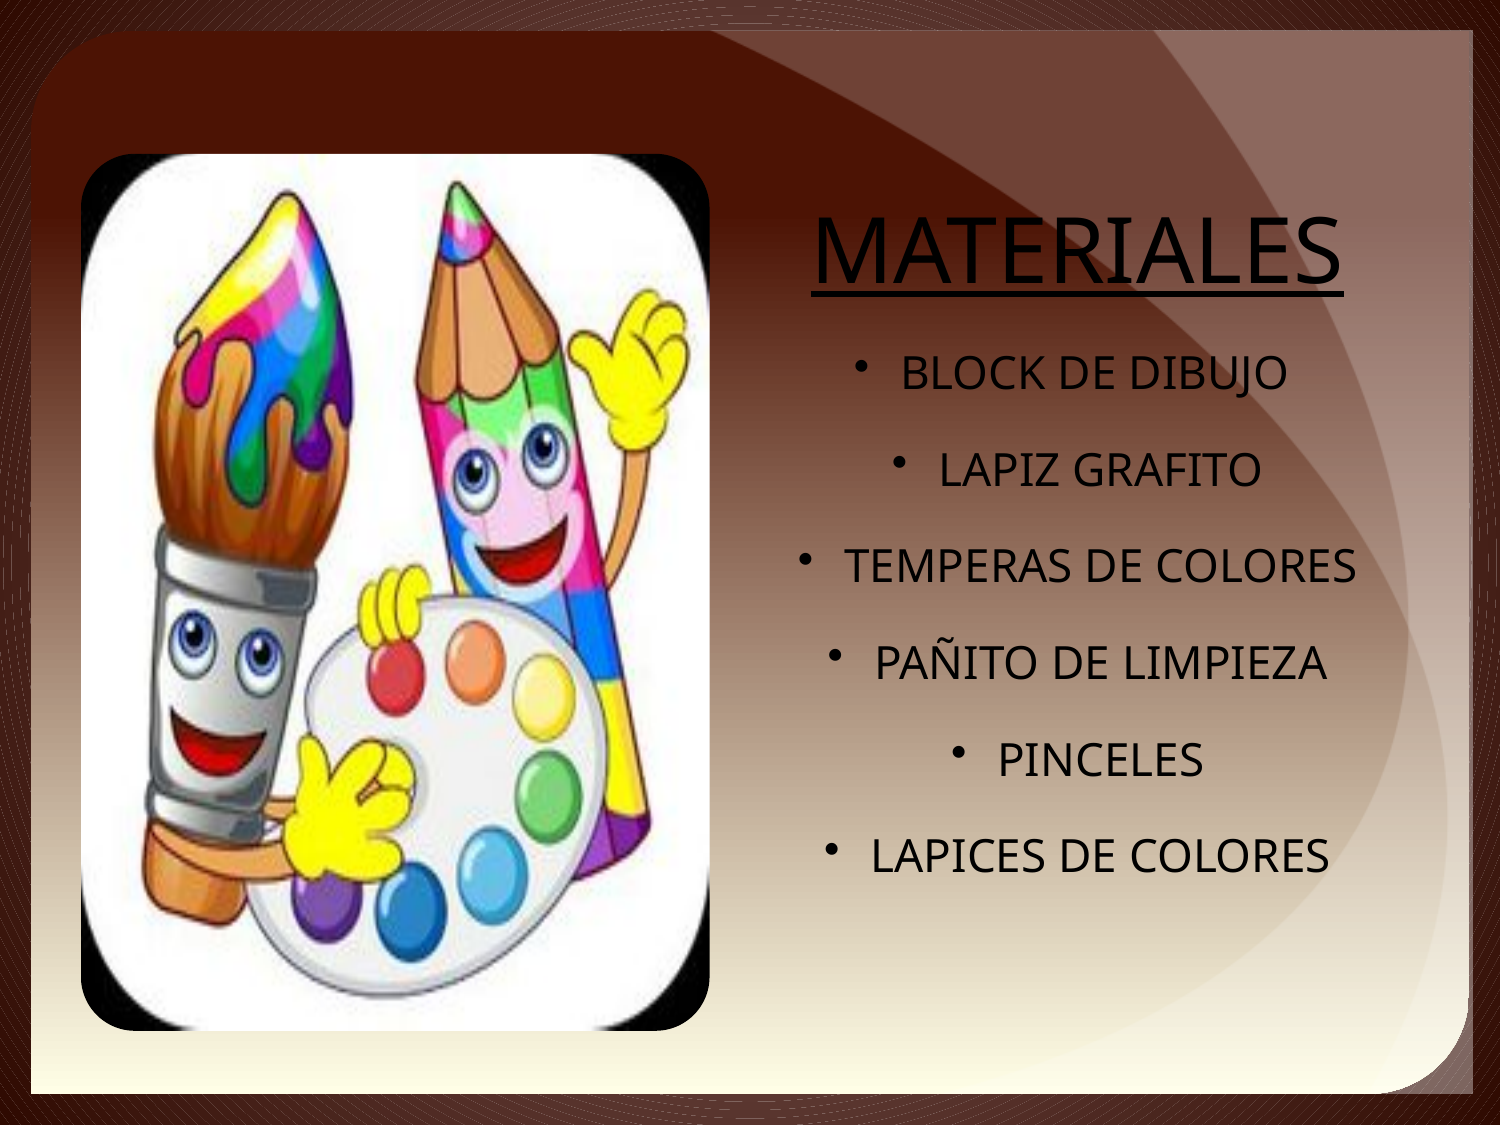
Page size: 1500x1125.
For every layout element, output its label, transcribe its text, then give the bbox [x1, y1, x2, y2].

picture [24, 30, 1473, 1094]
list MATERIALES BLOCK DE DIBUJO LAPIZ GRAFITO TEMPERAS DE COLORES PAÑITO DE LIMPIEZA PINCELES LAPICES DE COLORES [710, 184, 1446, 989]
